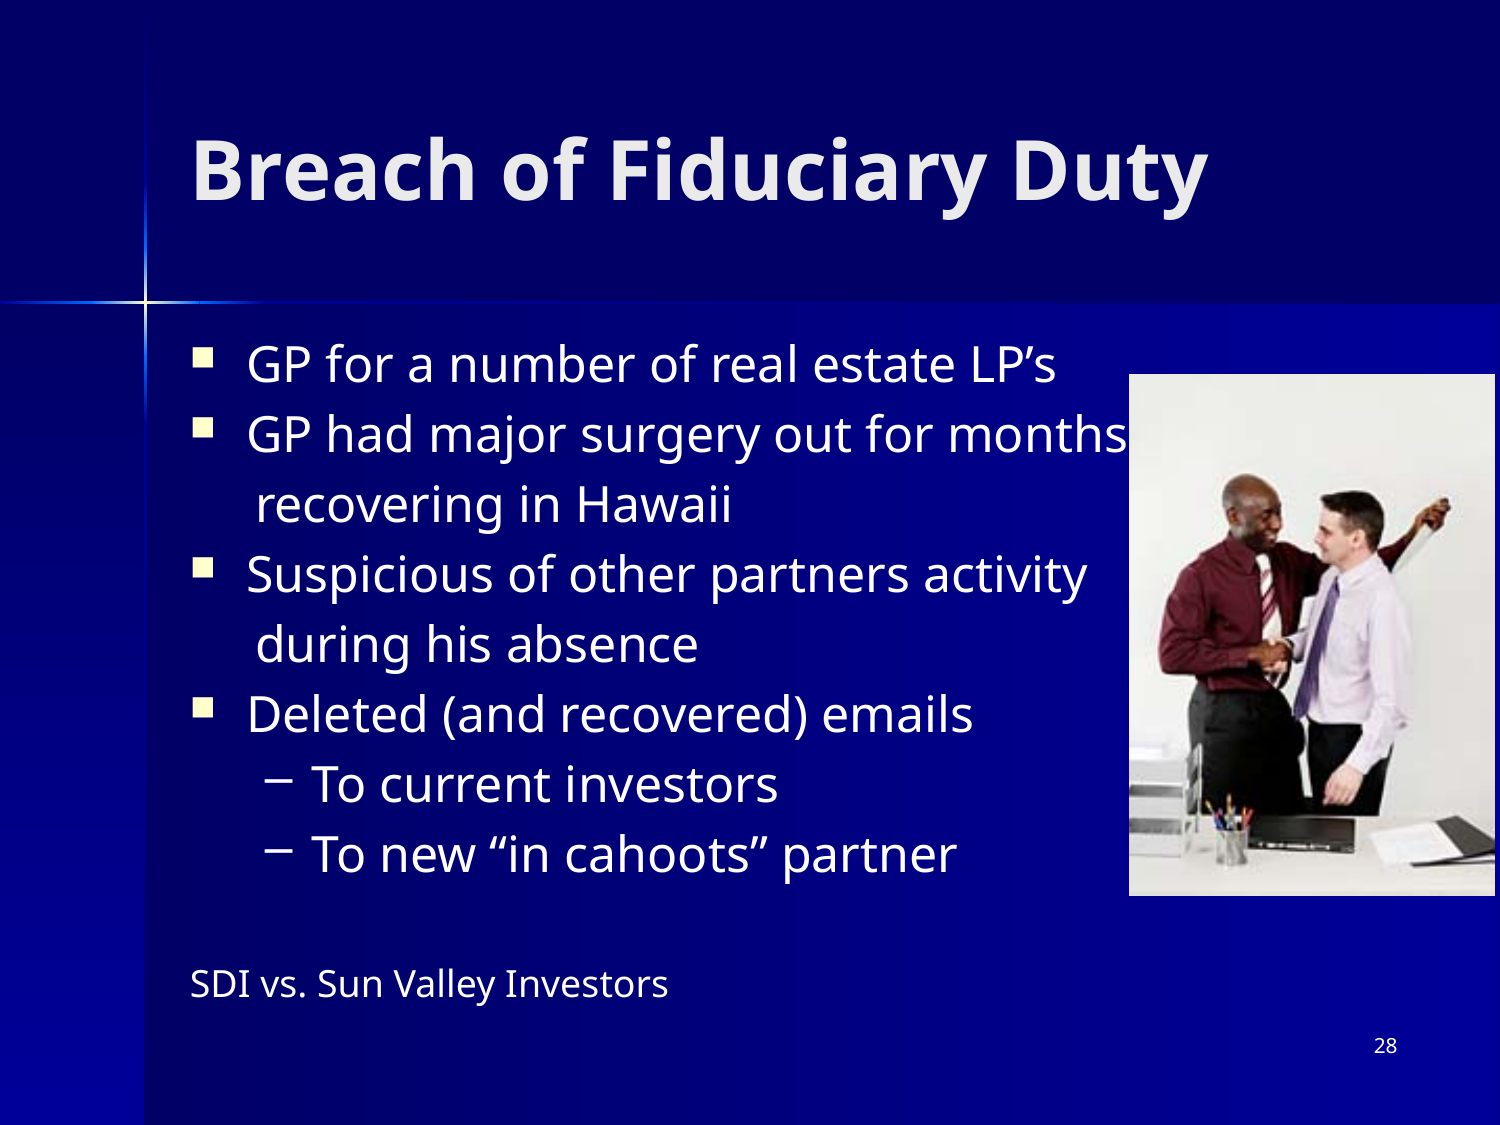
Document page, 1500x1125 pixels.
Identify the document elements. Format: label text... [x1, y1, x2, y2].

list GP for a number of real estate LP’s GP had major surgery out for months recovering in Hawaii Suspicious of other partners activity during his absence Deleted (and recovered) emails To current investors To new “in cahoots” partner SDI vs. Sun Valley Investors [174, 324, 1413, 1000]
title Breach of Fiduciary Duty [174, 50, 1413, 285]
slide_number 28 [1100, 1025, 1413, 1100]
picture [1129, 374, 1495, 897]
